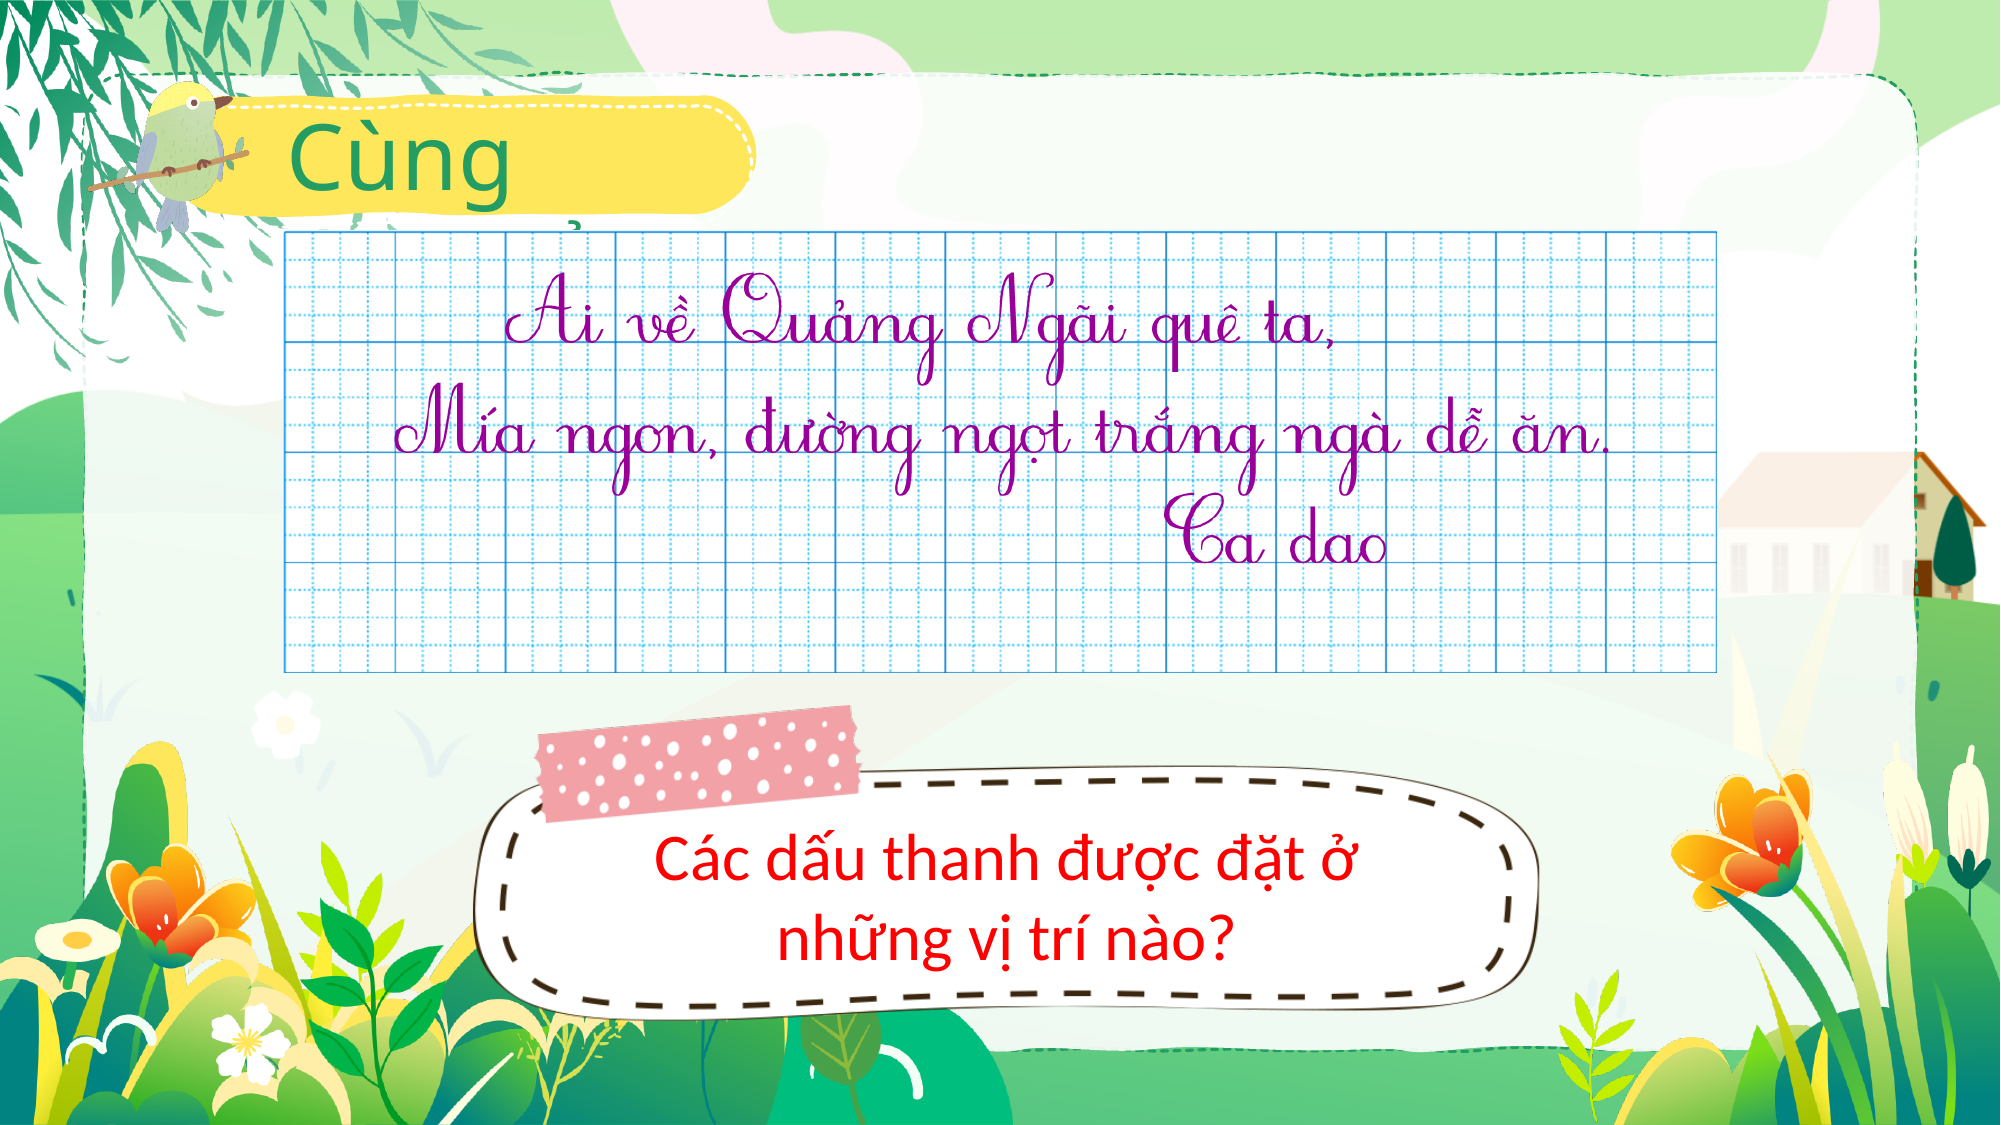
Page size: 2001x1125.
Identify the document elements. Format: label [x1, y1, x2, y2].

text_box [410, 614, 1589, 1125]
picture [0, 0, 2000, 1125]
text_box [84, 75, 757, 235]
